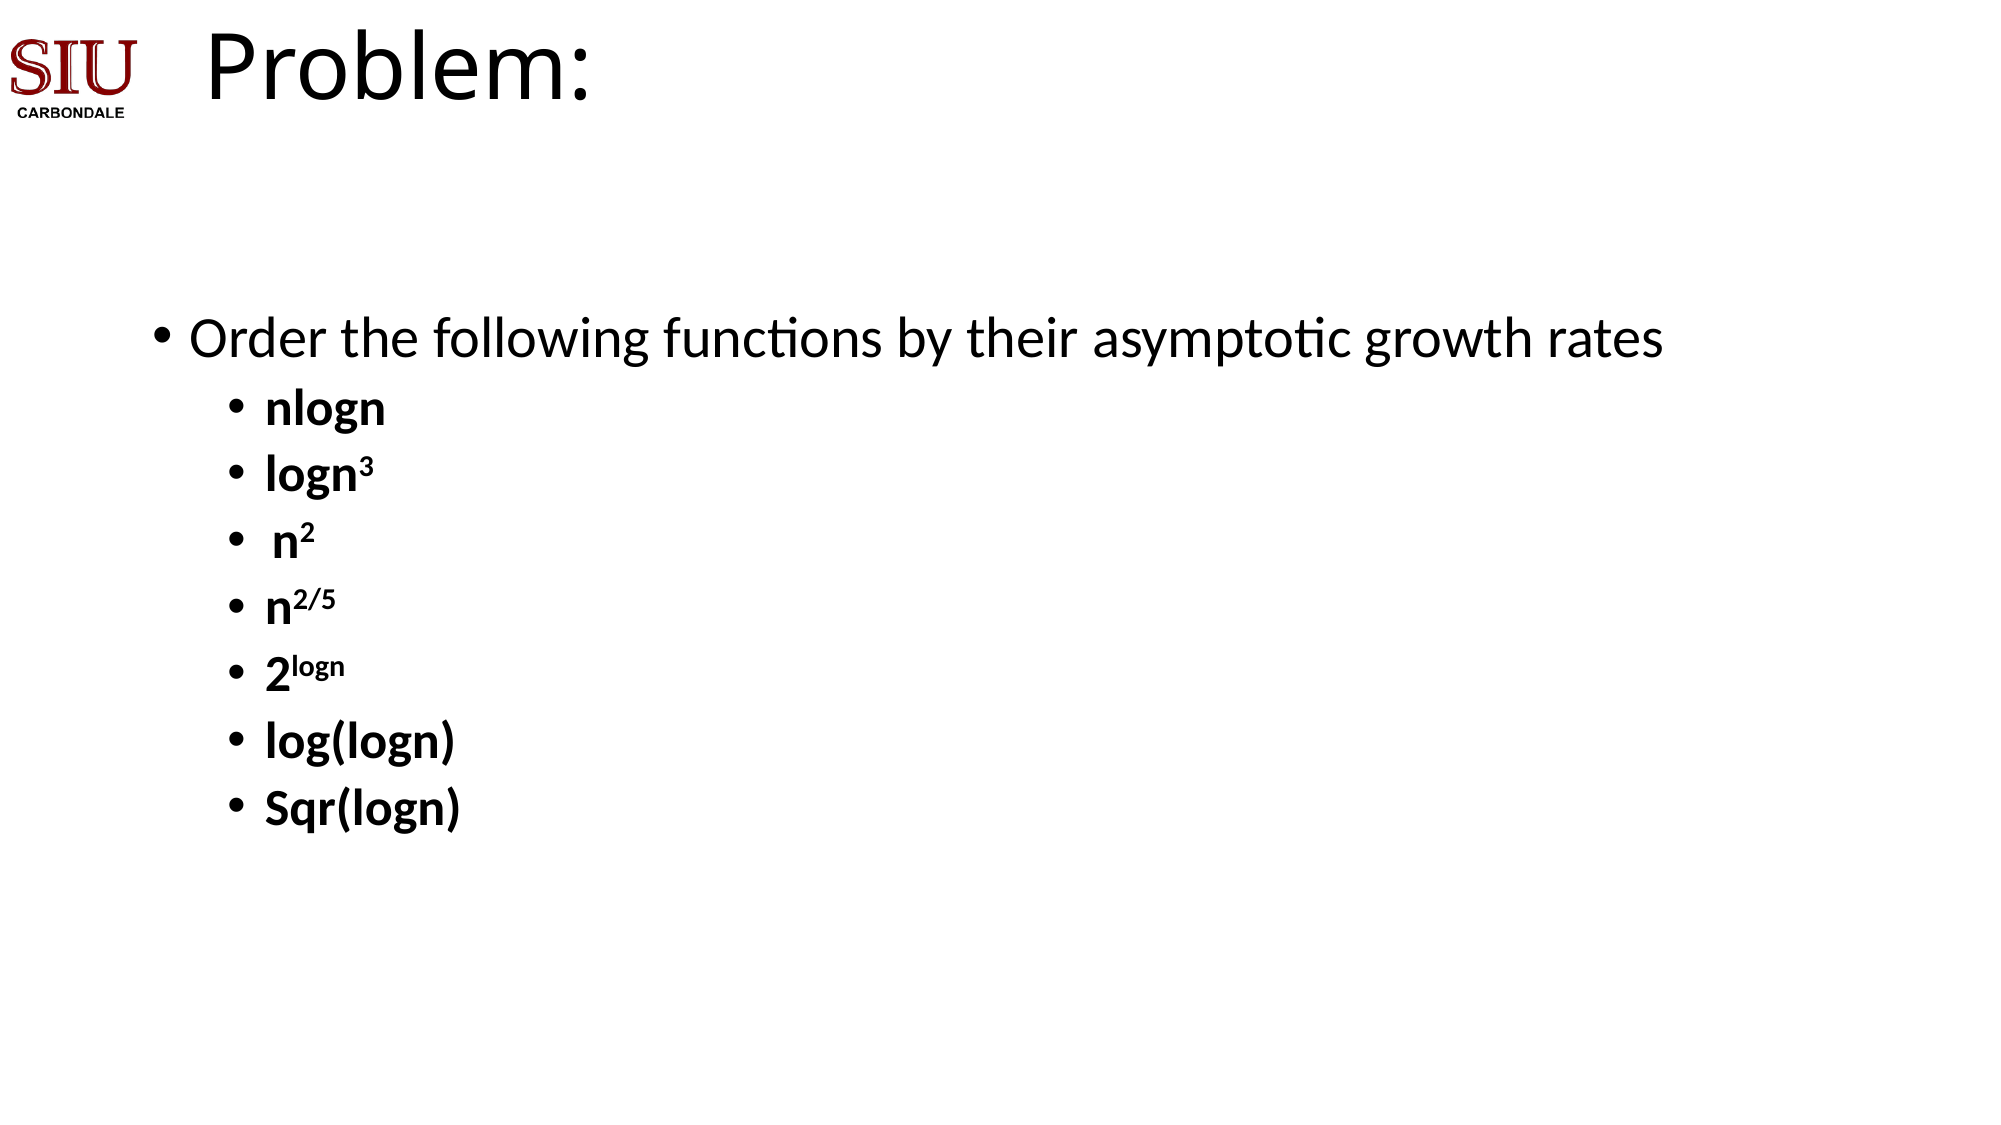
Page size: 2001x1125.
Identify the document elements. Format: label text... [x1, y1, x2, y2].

picture [11, 39, 138, 118]
list Order the following functions by their asymptotic growth rates nlogn logn3 n2 n2/5 2logn log(logn) Sqr(logn) [137, 299, 1863, 1014]
title Problem: [188, 0, 1863, 147]
